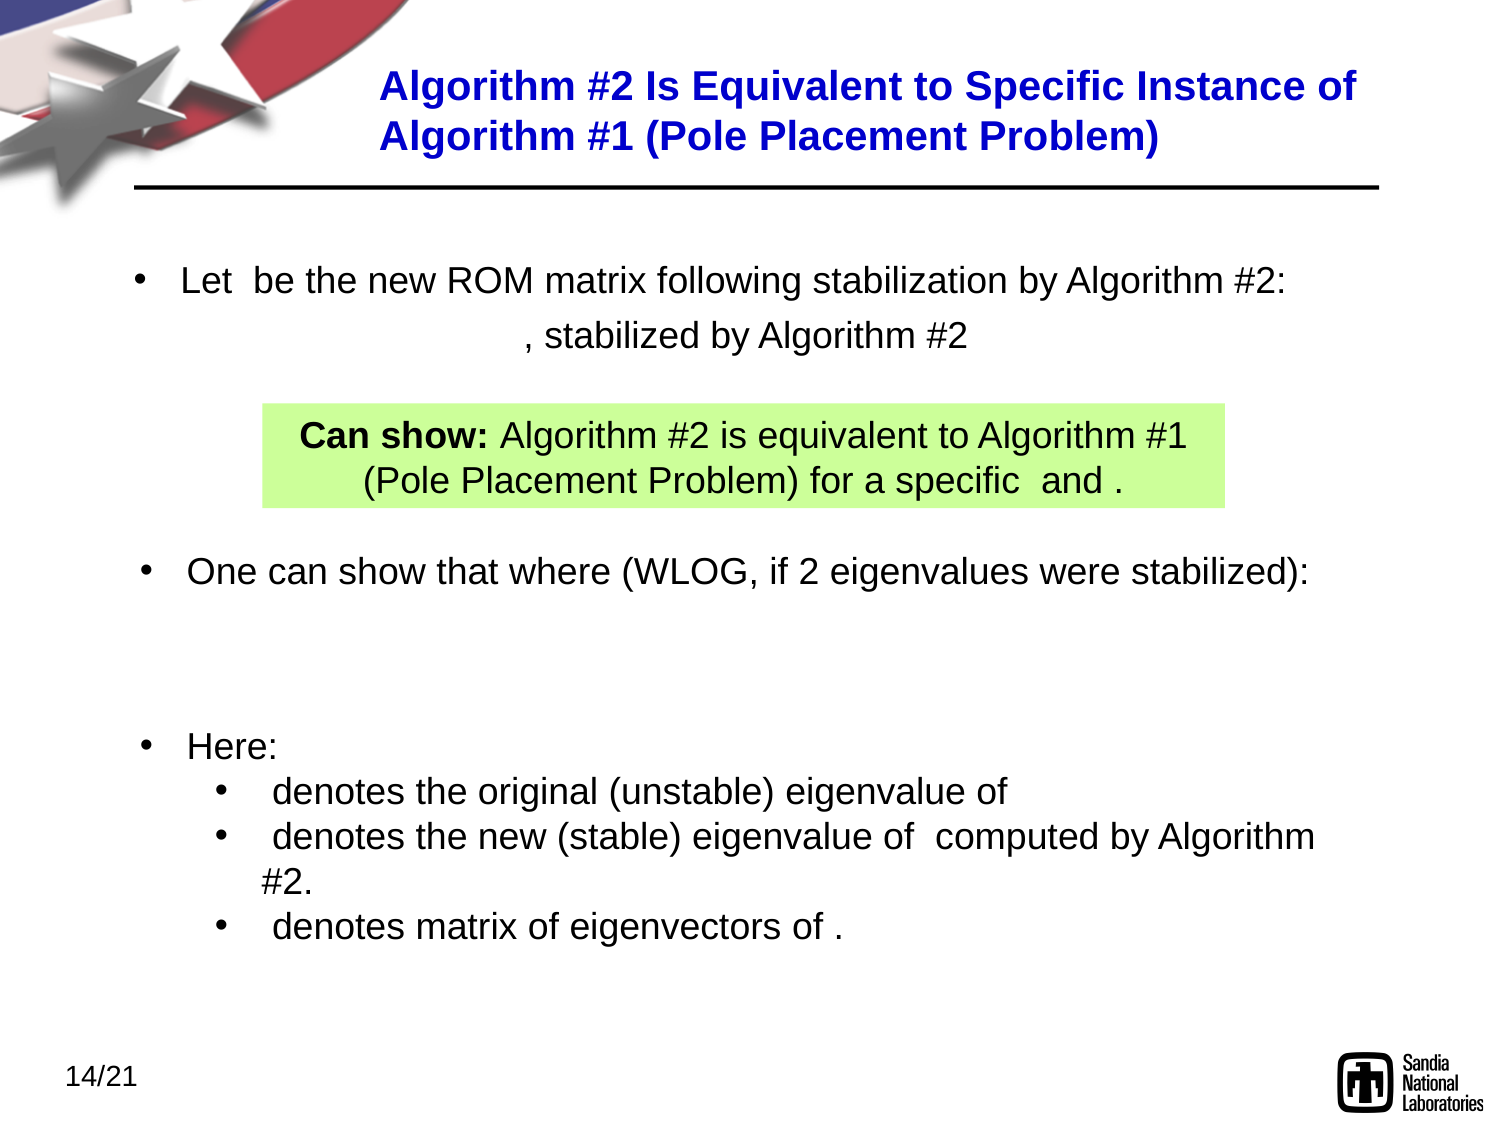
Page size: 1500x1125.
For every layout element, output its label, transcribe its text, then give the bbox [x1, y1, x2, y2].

picture [0, 0, 423, 242]
text_box 14/21 [49, 1050, 188, 1101]
text_box Algorithm #2 Is Equivalent to Specific Instance of Algorithm #1 (Pole Placement Problem) [364, 51, 1384, 167]
